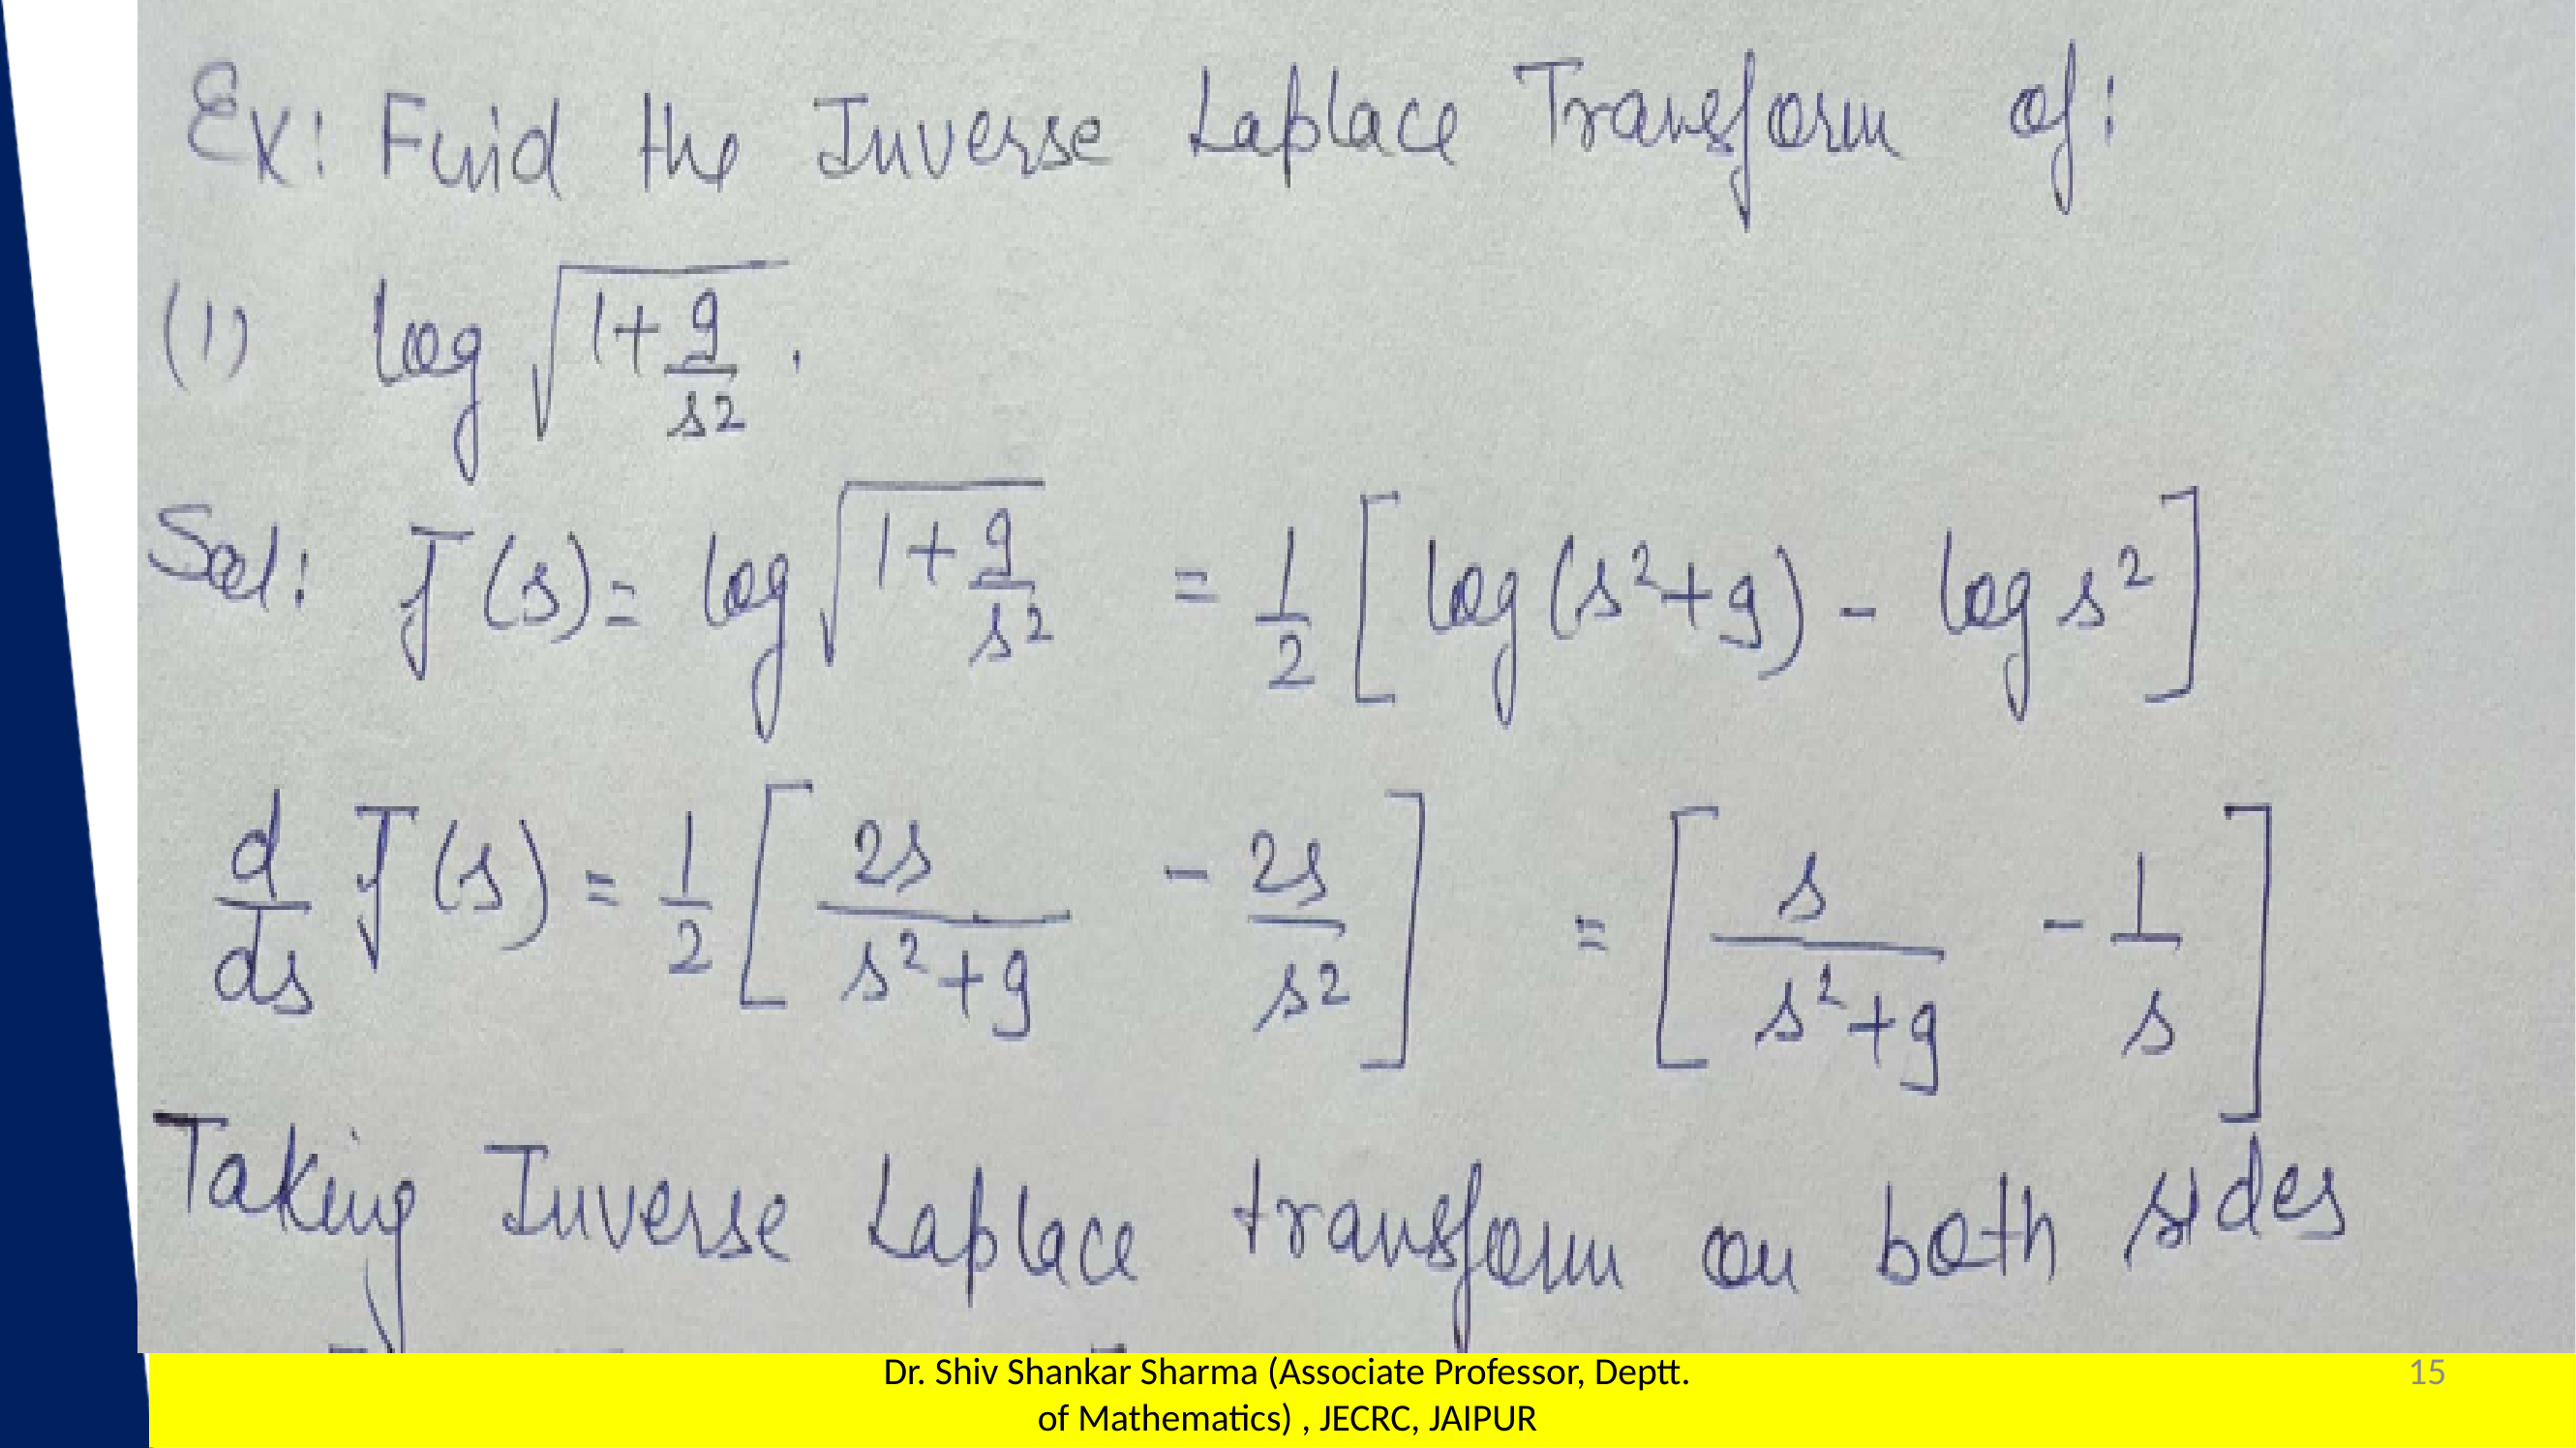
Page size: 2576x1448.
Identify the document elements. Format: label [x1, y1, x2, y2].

picture [137, 0, 2576, 1354]
text_box [0, 0, 2576, 1448]
